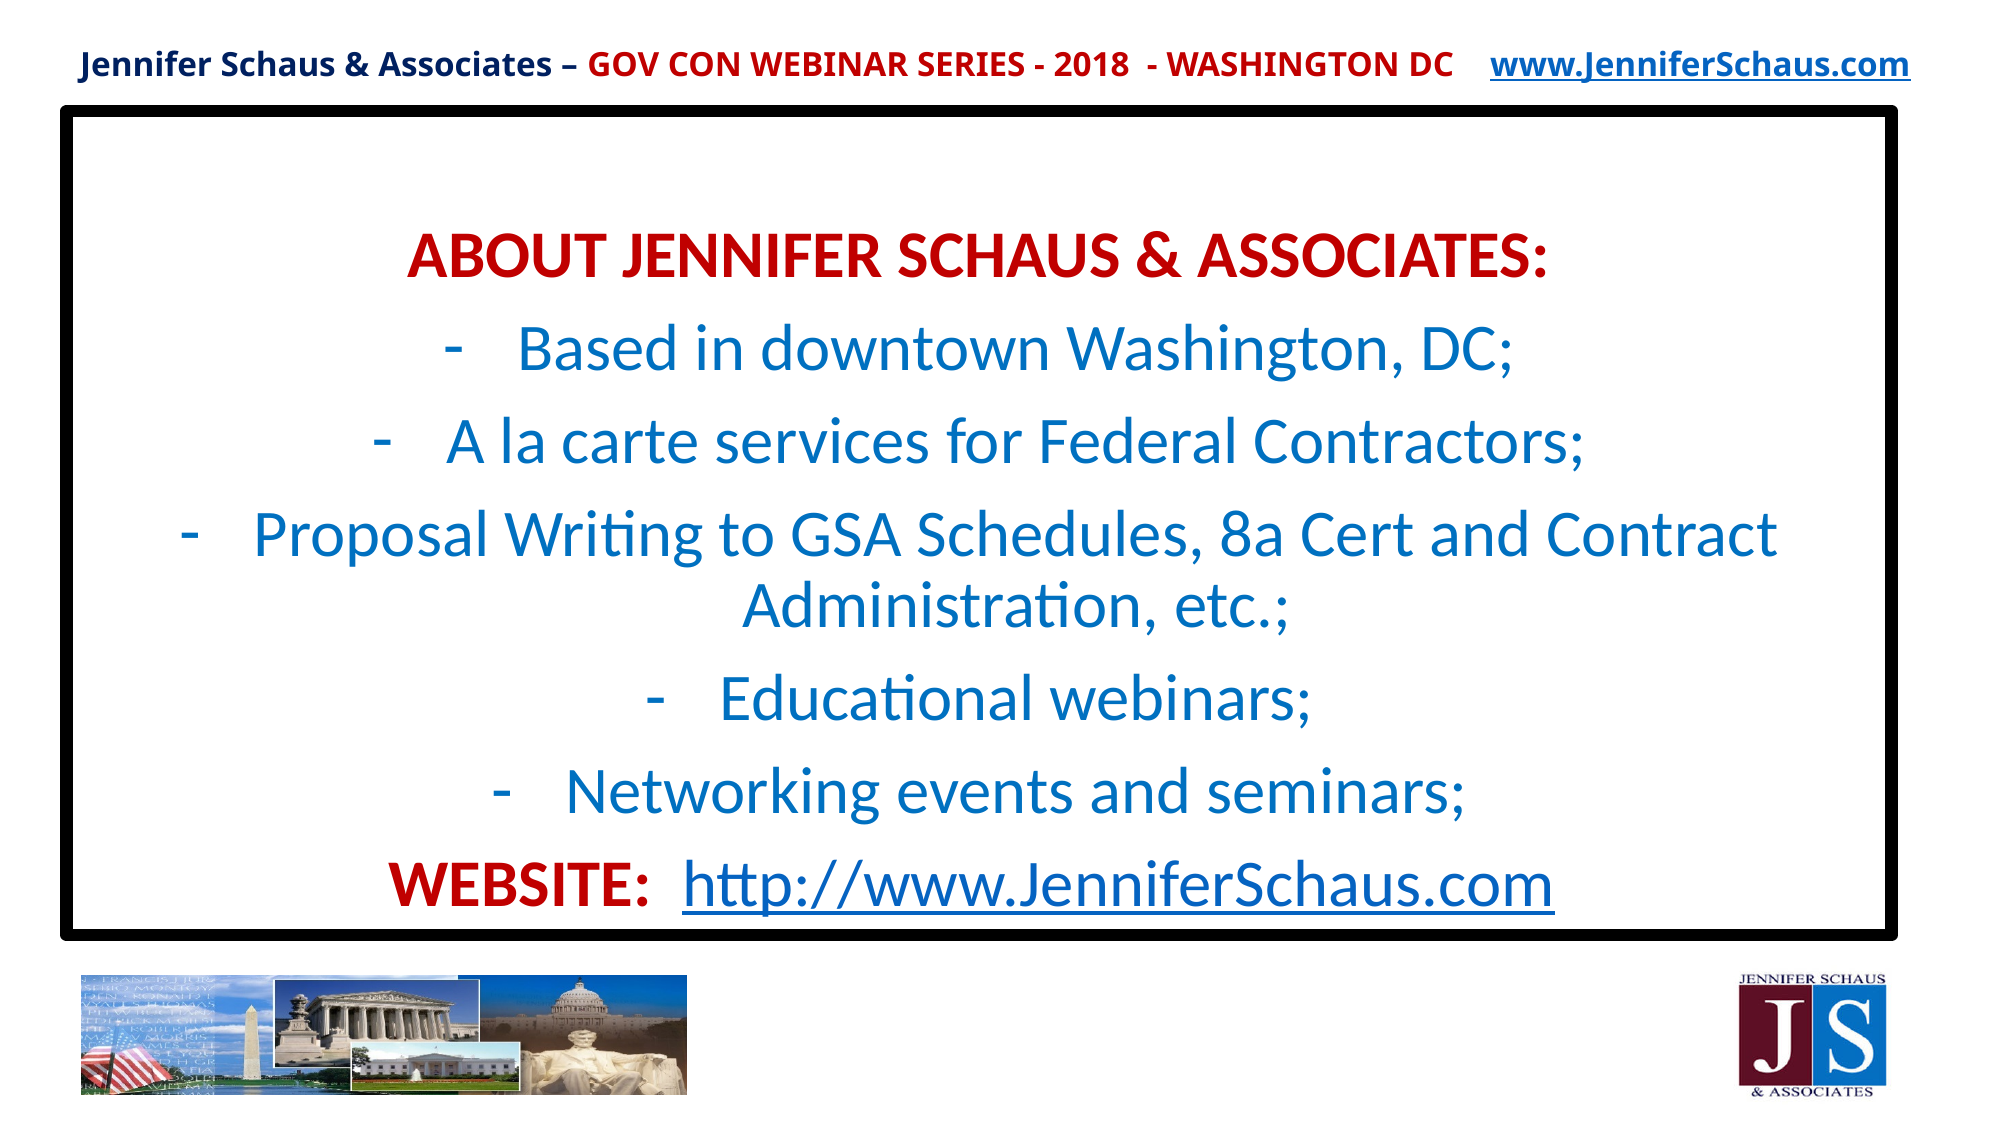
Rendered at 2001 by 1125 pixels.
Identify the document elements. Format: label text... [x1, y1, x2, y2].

subtitle ABOUT JENNIFER SCHAUS & ASSOCIATES: Based in downtown Washington, DC; A la carte services for Federal Contractors; Proposal Writing to GSA Schedules, 8a Cert and Contract Administration, etc.; Educational webinars; Networking events and seminars; WEBSITE: http://www.JenniferSchaus.com [66, 111, 1892, 935]
picture [81, 975, 687, 1095]
picture [1721, 959, 1904, 1111]
title Jennifer Schaus & Associates – GOV CON WEBINAR SERIES - 2018 - WASHINGTON DC www.JenniferSchaus.com [27, 22, 1973, 92]
